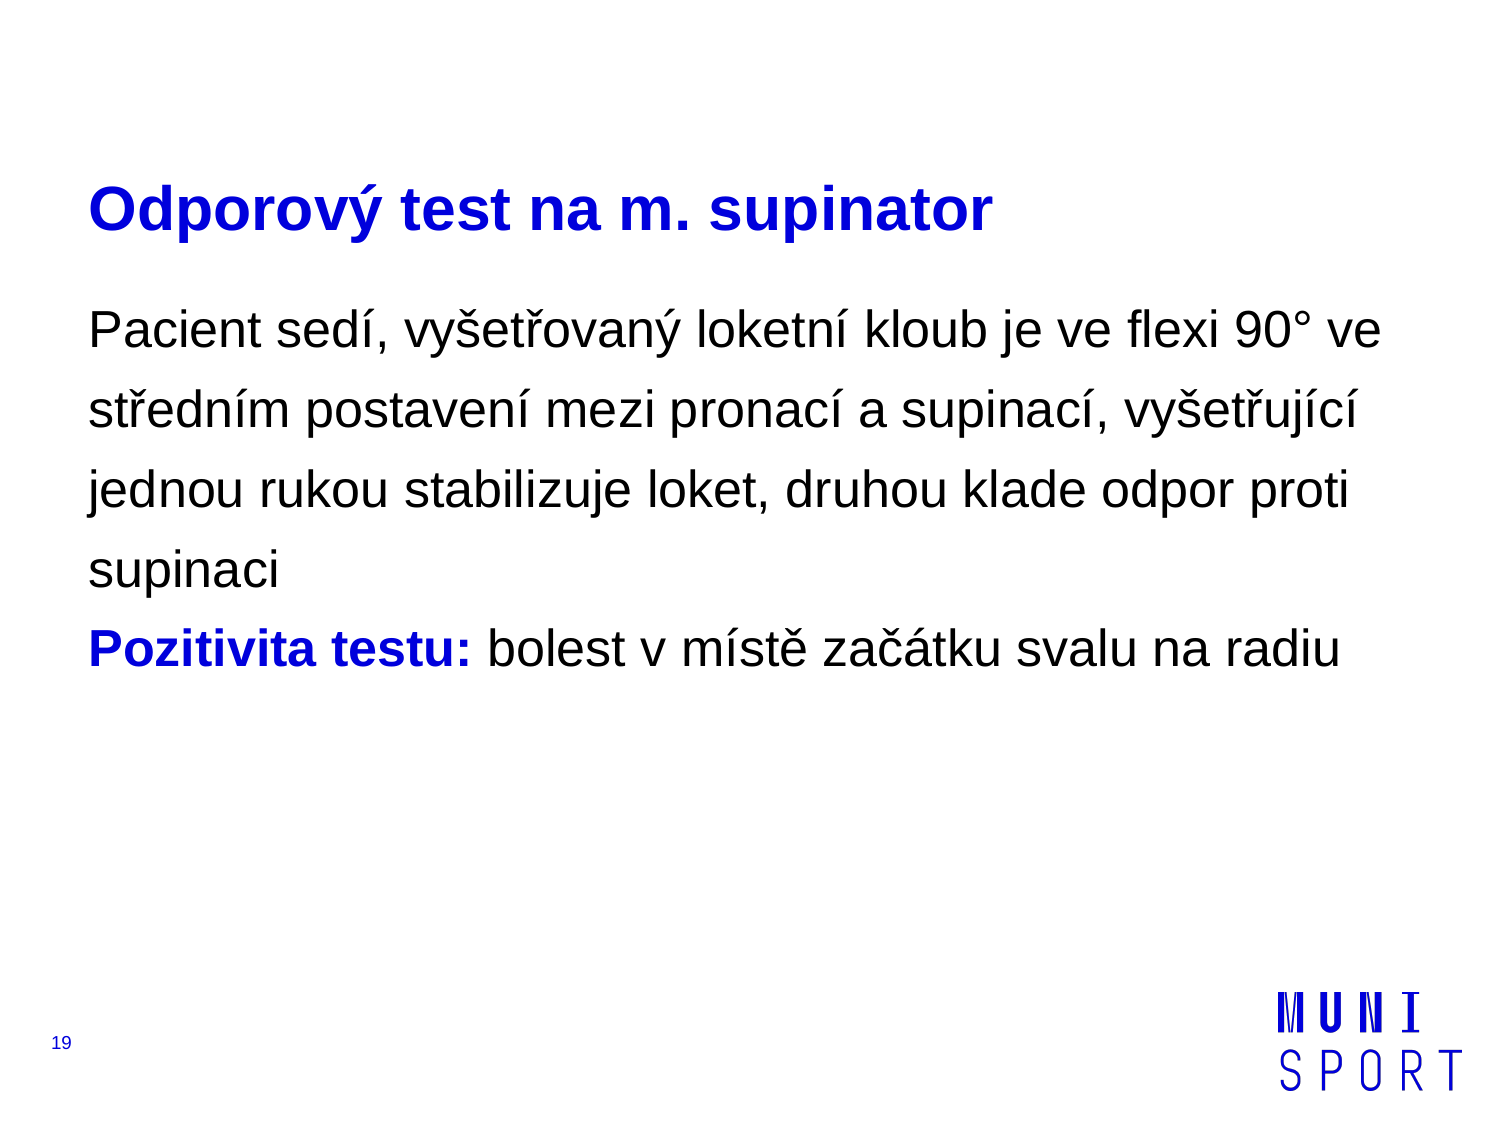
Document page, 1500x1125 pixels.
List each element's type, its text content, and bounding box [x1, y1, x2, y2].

title Odporový test na m. supinator [88, 118, 1412, 193]
slide_number 19 [50, 1021, 82, 1063]
list Pacient sedí, vyšetřovaný loketní kloub je ve flexi 90° ve středním postavení mezi pronací a supinací, vyšetřující jednou rukou stabilizuje loket, druhou klade odpor proti supinaci Pozitivita testu: bolest v místě začátku svalu na radiu [88, 277, 1412, 957]
picture [1276, 992, 1462, 1091]
